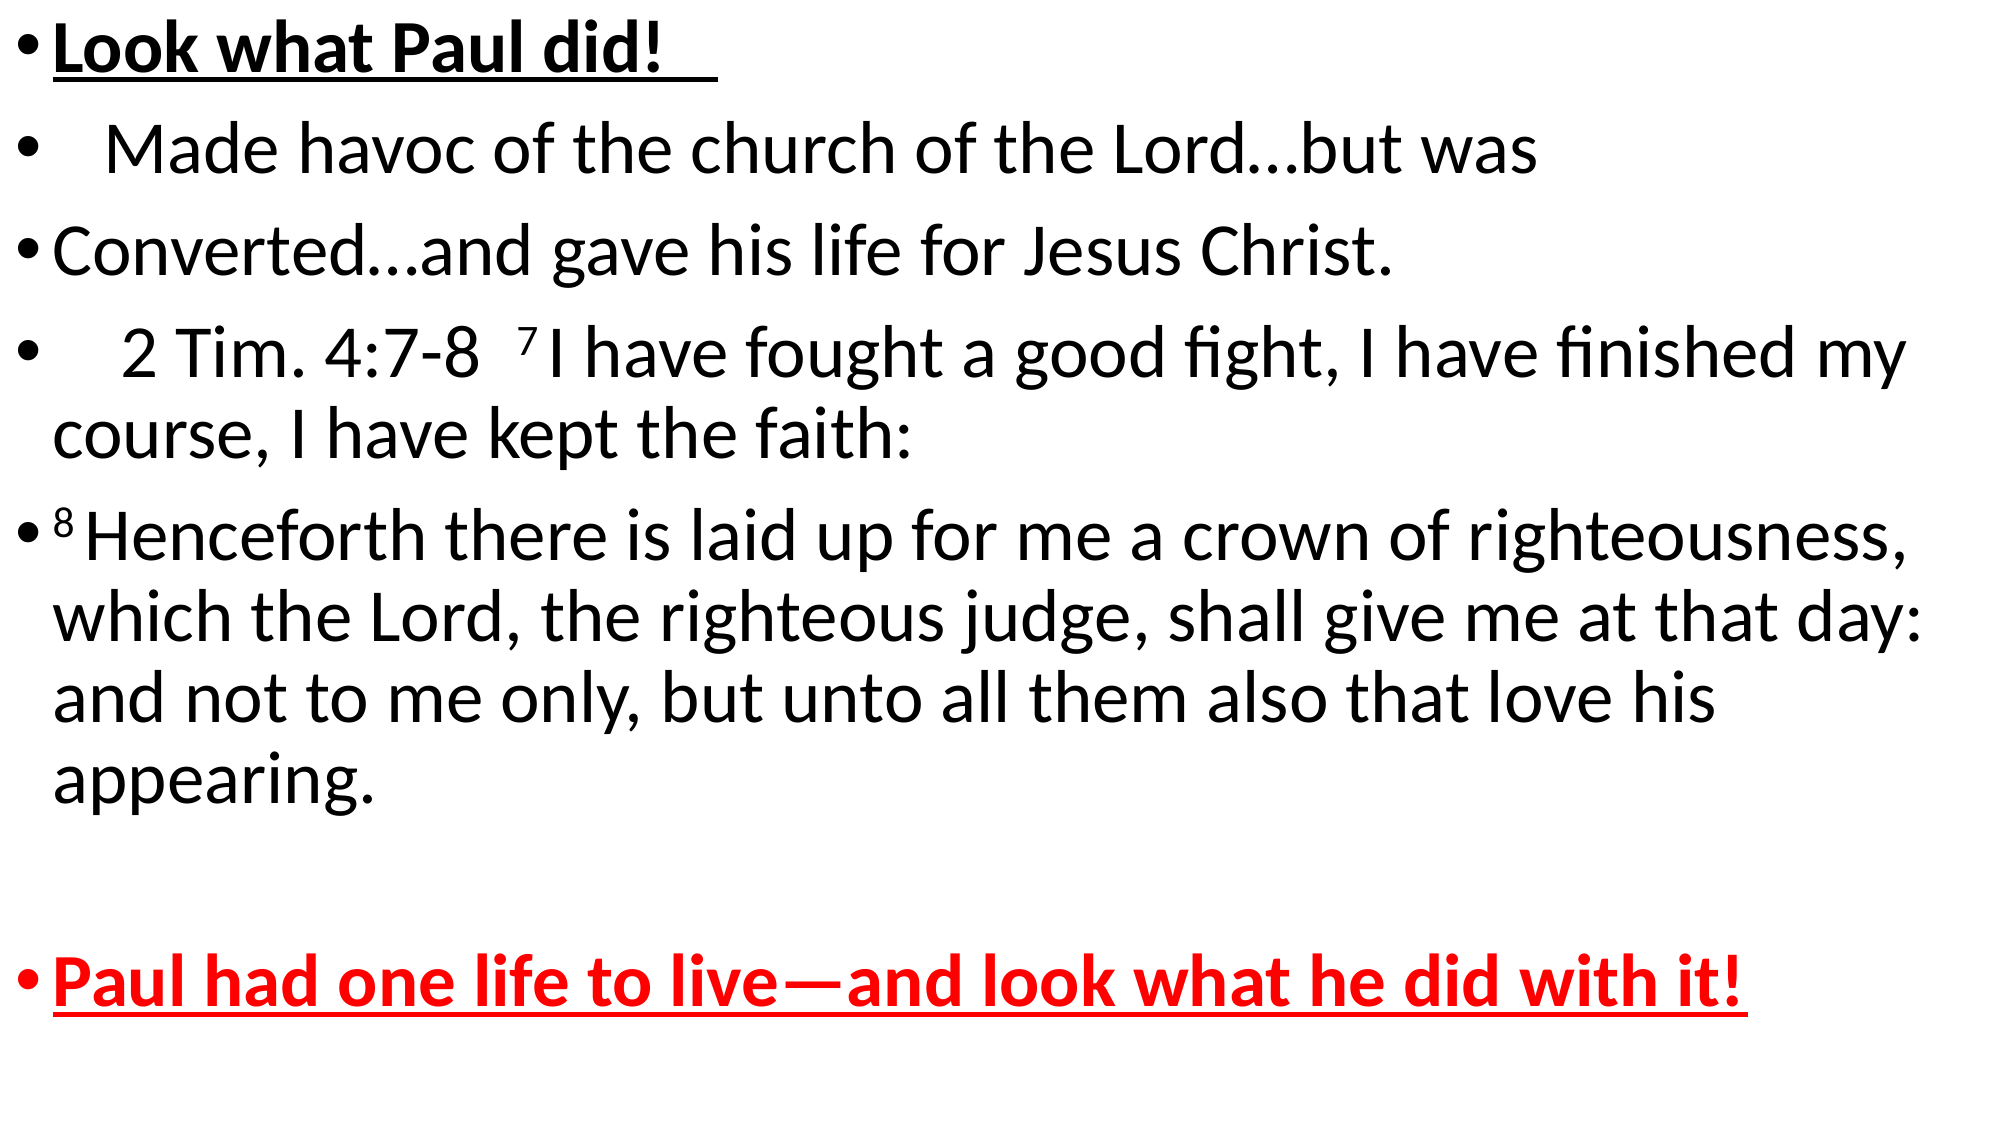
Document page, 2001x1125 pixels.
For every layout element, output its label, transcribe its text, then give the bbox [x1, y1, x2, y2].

list Look what Paul did! Made havoc of the church of the Lord…but was Converted…and gave his life for Jesus Christ. 2 Tim. 4:7-8 7 I have fought a good fight, I have finished my course, I have kept the faith: 8 Henceforth there is laid up for me a crown of righteousness, which the Lord, the righteous judge, shall give me at that day: and not to me only, but unto all them also that love his appearing. Paul had one life to live—and look what he did with it! [0, 0, 1961, 1098]
